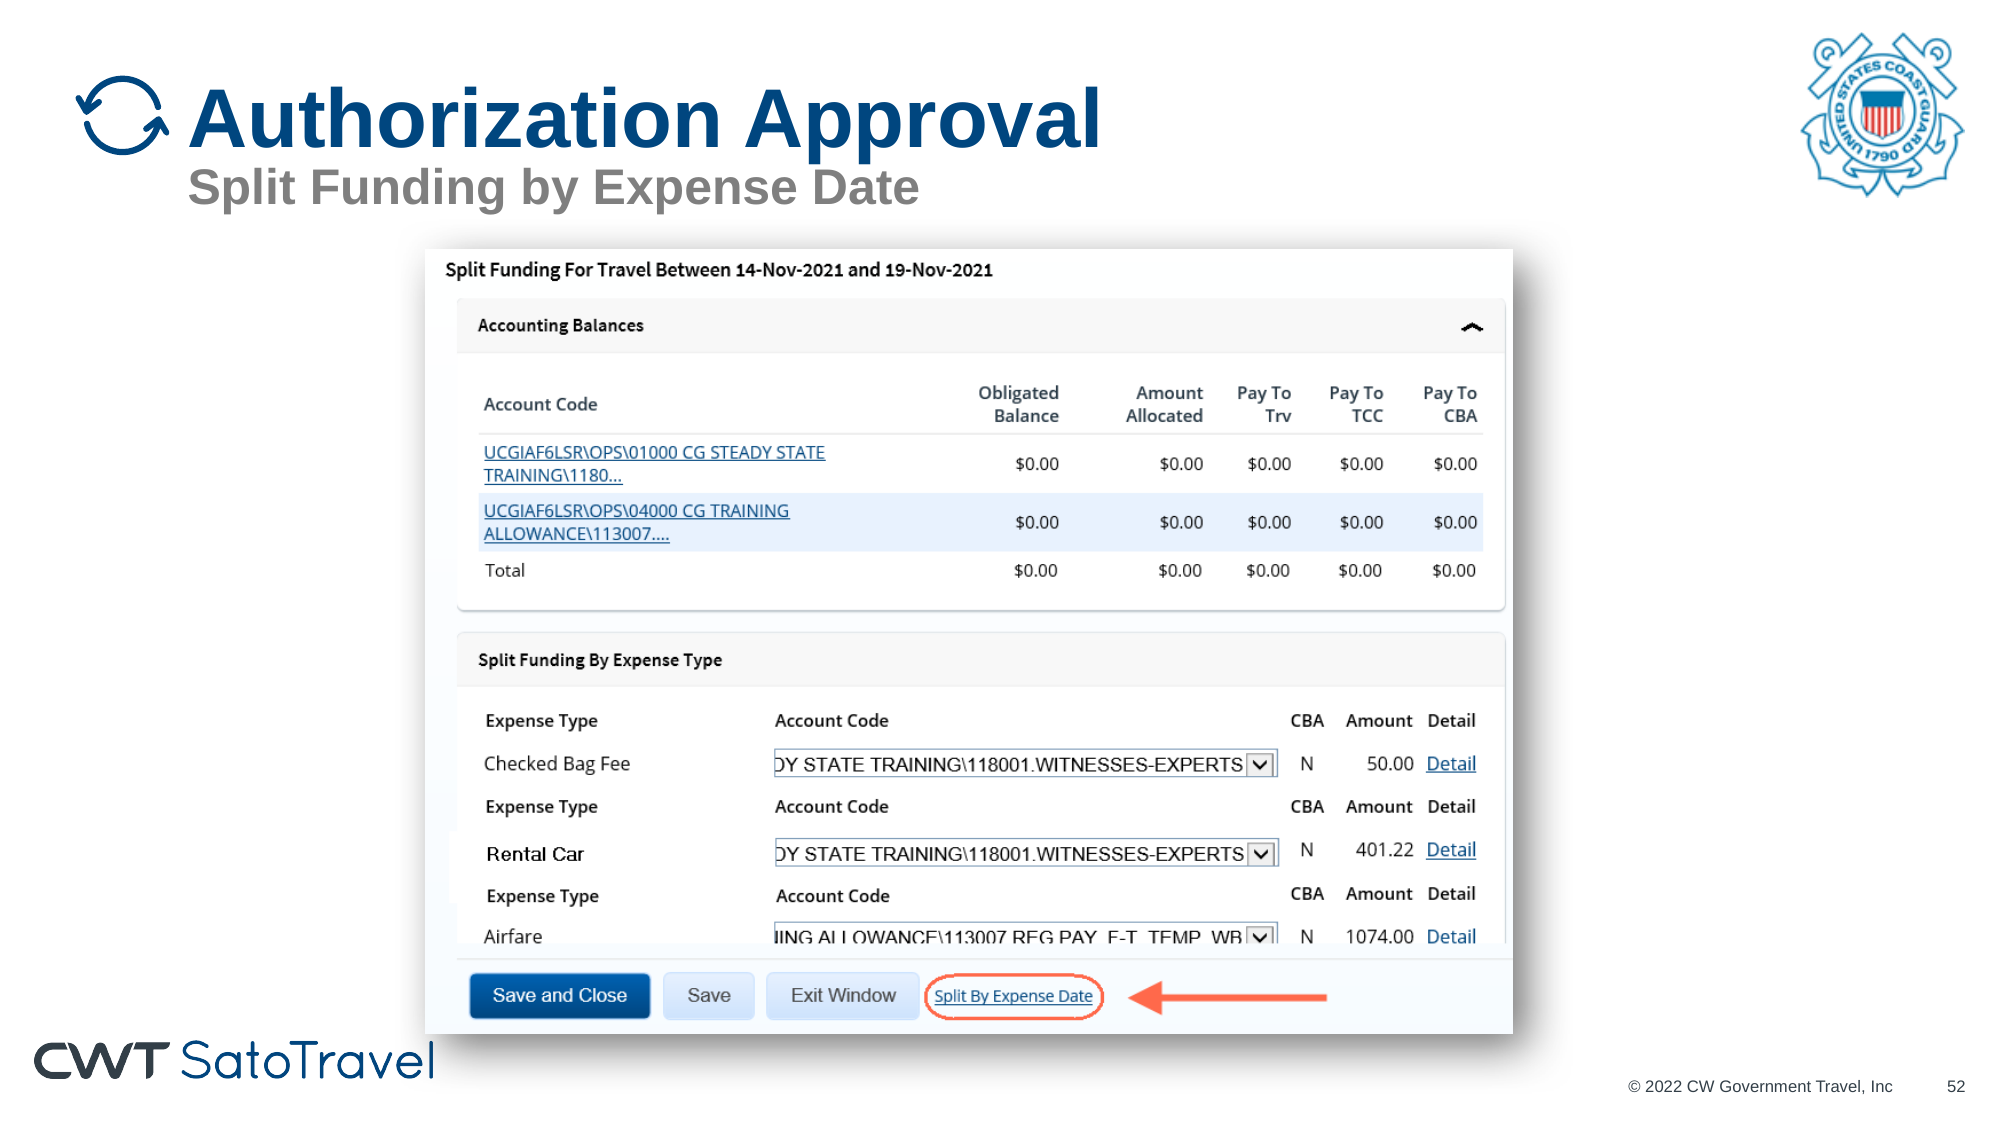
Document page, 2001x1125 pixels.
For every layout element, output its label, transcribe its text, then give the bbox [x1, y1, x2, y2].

picture [424, 249, 1513, 1034]
footer © 2022 CW Government Travel, Inc [1257, 1075, 1918, 1098]
picture [1800, 32, 1965, 198]
picture [34, 1040, 433, 1079]
title Authorization Approval Split Funding by Expense Date [187, 79, 1918, 218]
slide_number 51 [1931, 1075, 1966, 1098]
